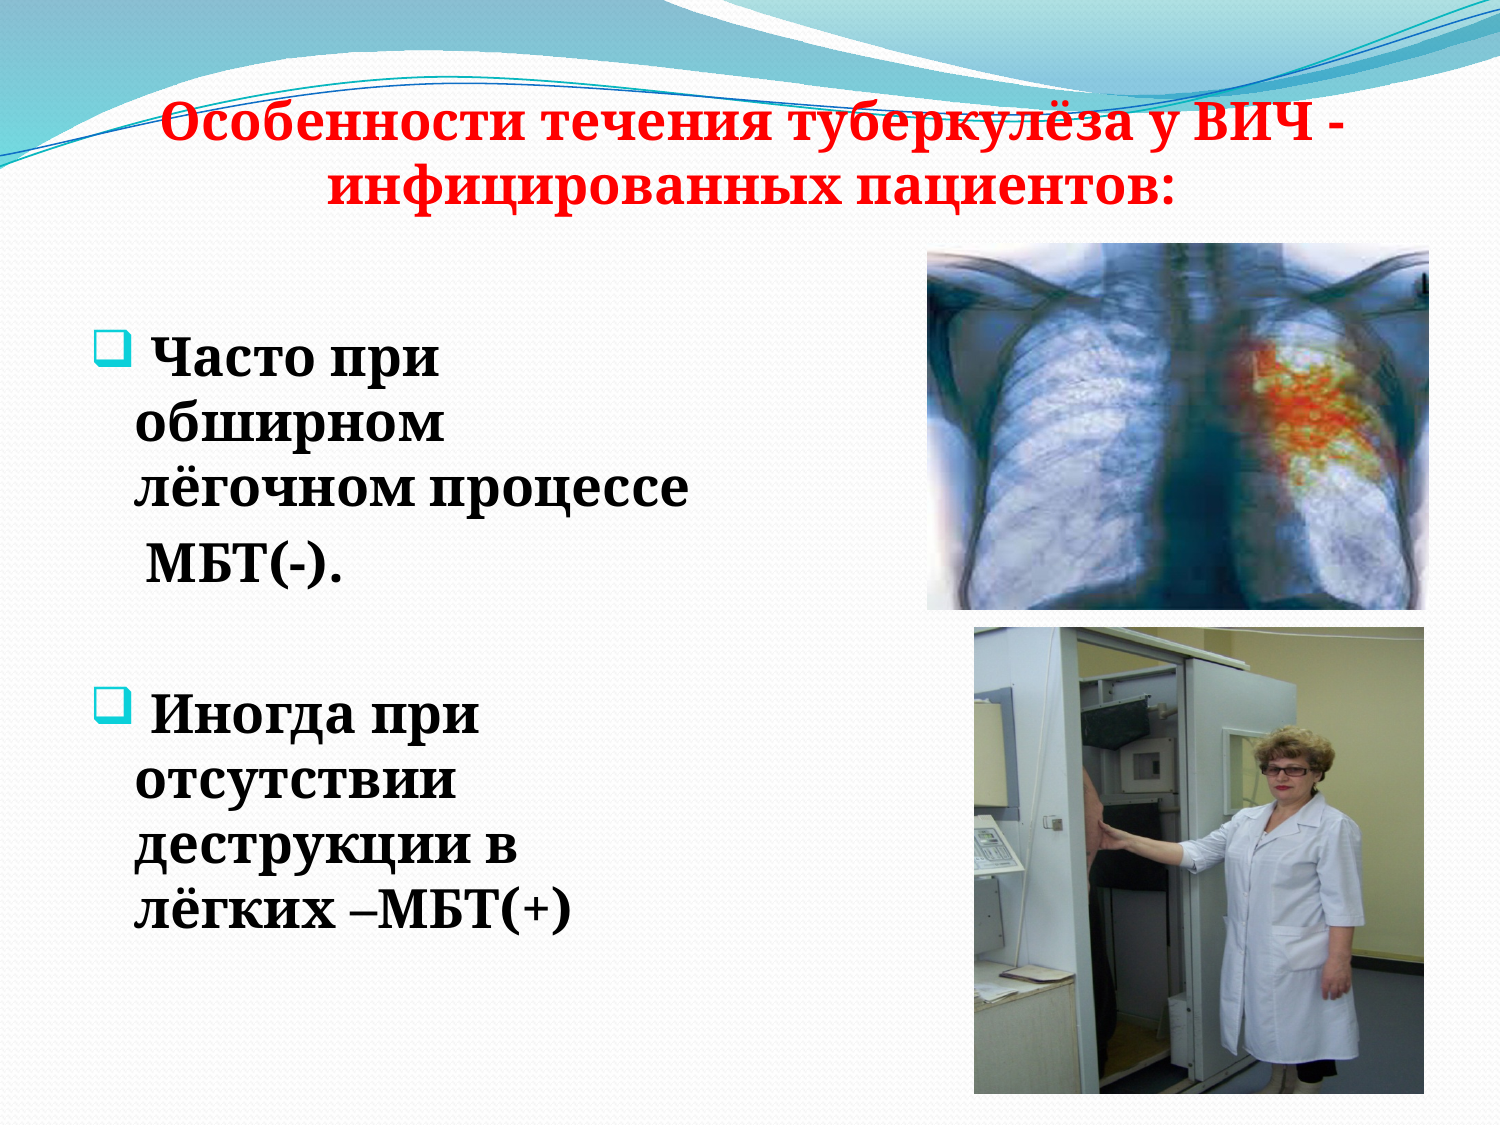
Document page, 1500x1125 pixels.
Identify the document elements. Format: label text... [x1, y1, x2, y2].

list Часто при обширном лёгочном процессе МБТ(-). Иногда при отсутствии деструкции в лёгких –МБТ(+) [75, 314, 738, 1043]
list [926, 243, 1429, 610]
title Особенности течения туберкулёза у ВИЧ - инфицированных пациентов: [77, 78, 1428, 279]
picture [974, 627, 1424, 1095]
